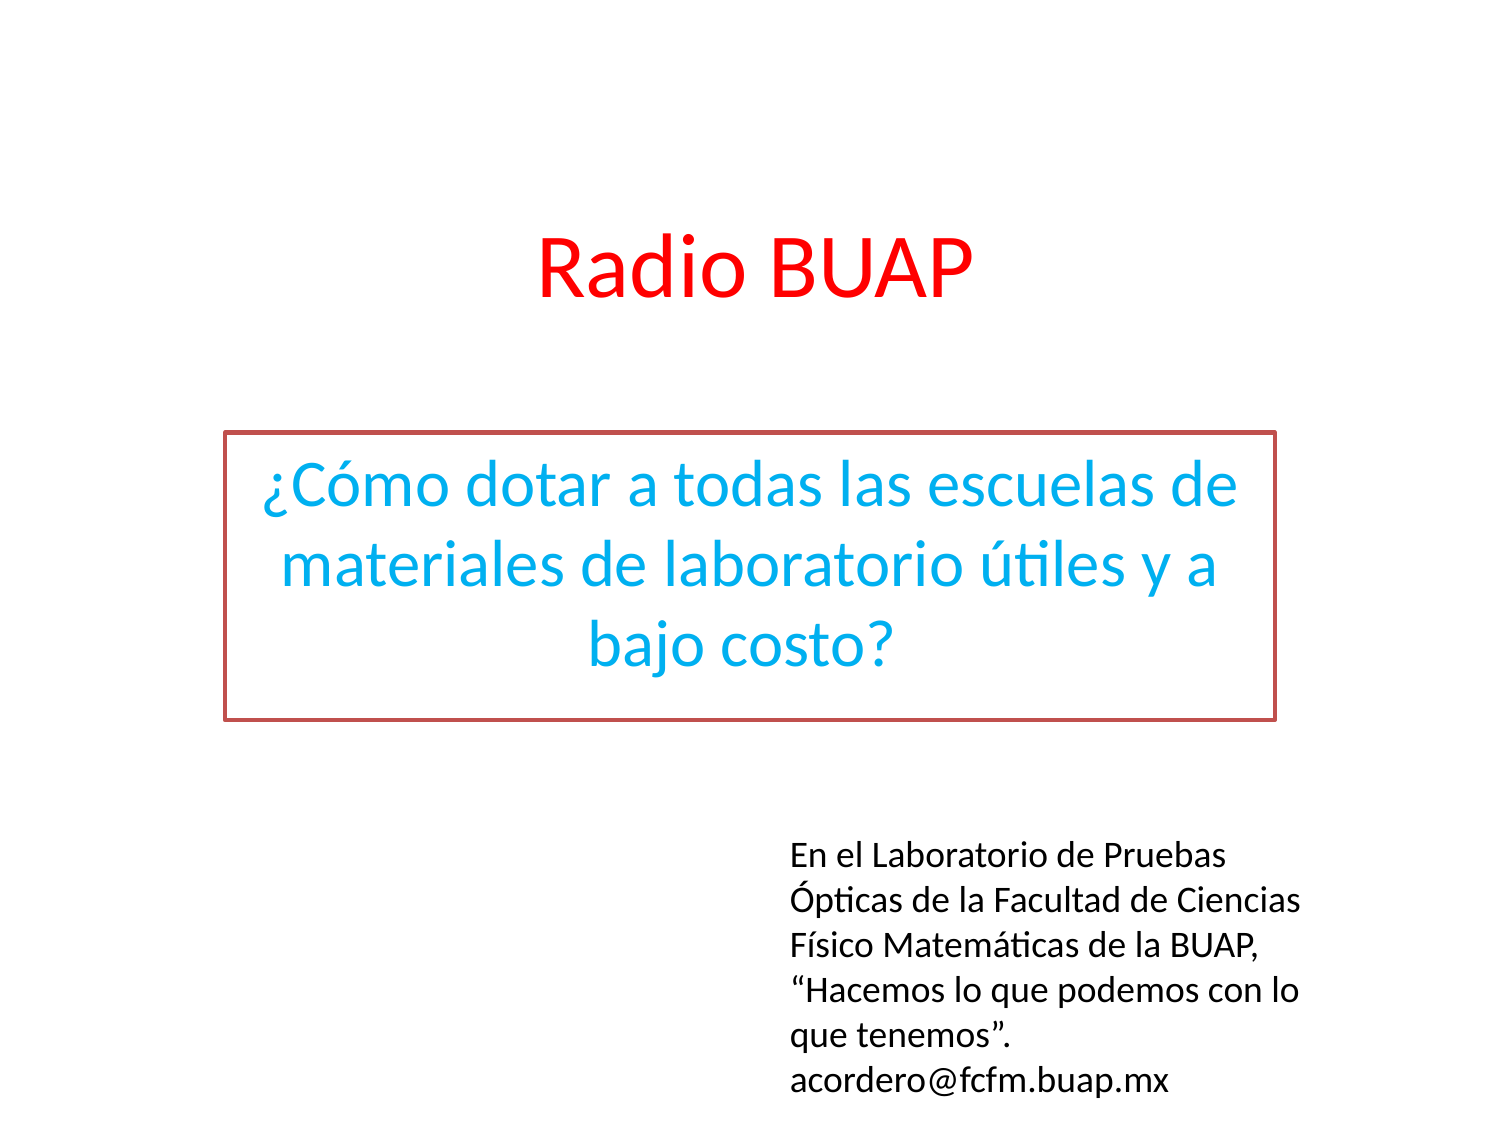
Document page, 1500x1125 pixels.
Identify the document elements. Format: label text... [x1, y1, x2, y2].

title Radio BUAP [112, 101, 1400, 421]
text_box [137, 356, 1413, 598]
subtitle ¿Cómo dotar a todas las escuelas de materiales de laboratorio útiles y a bajo costo? [223, 598, 1277, 722]
text_box En el Laboratorio de Pruebas Ópticas de la Facultad de Ciencias Físico Matemáticas de la BUAP, “Hacemos lo que podemos con lo que tenemos”. acordero@fcfm.buap.mx [774, 822, 1342, 1107]
